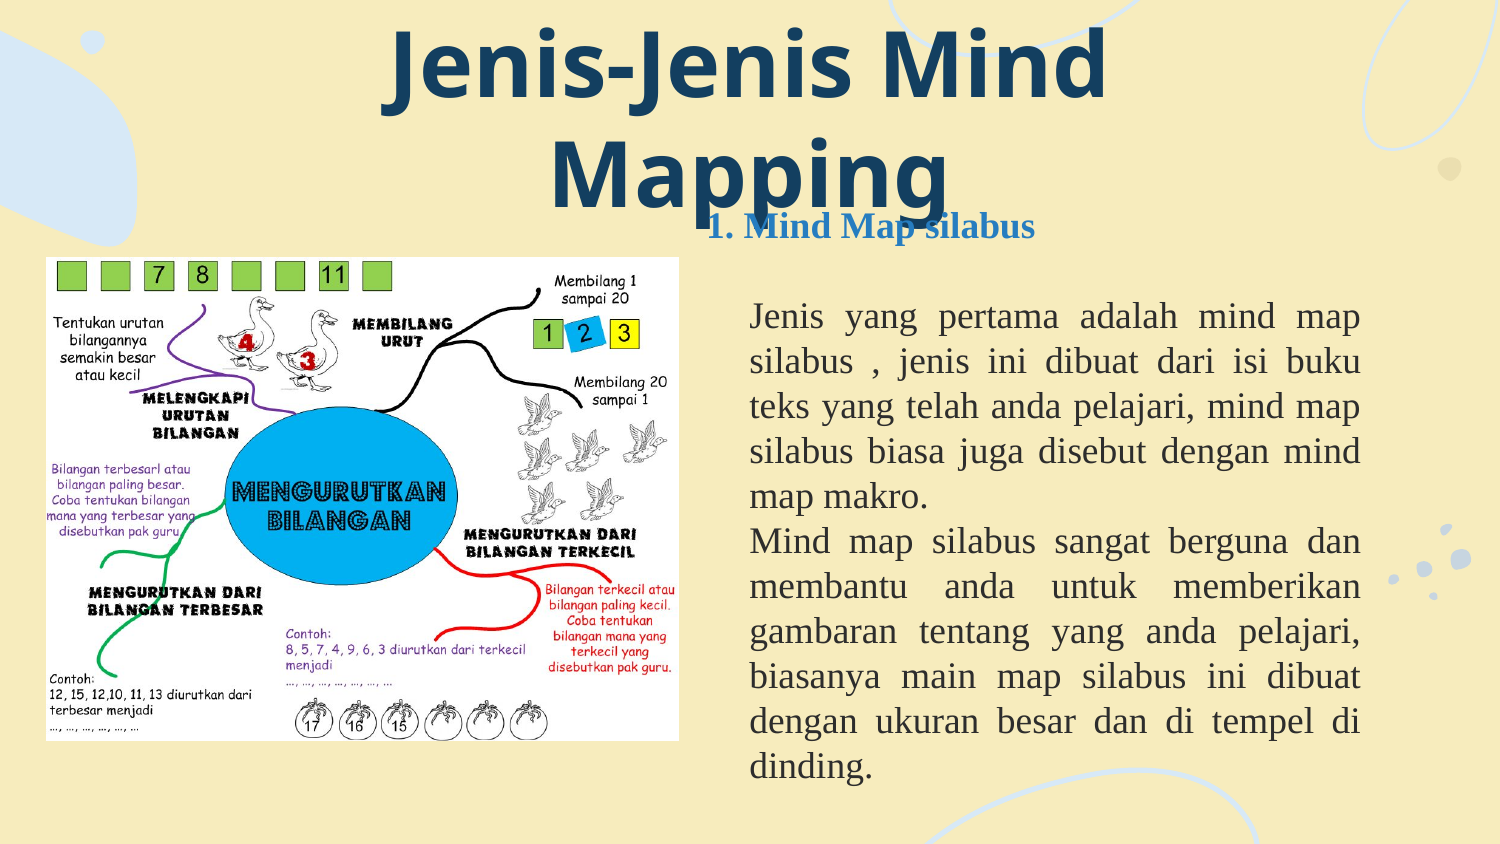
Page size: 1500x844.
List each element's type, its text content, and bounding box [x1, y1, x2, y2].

subtitle 1. Mind Map silabus Jenis yang pertama adalah mind map silabus , jenis ini dibuat dari isi buku teks yang telah anda pelajari, mind map silabus biasa juga disebut dengan mind map makro. Mind map silabus sangat berguna dan membantu anda untuk memberikan gambaran tentang yang anda pelajari, biasanya main map silabus ini dibuat dengan ukuran besar dan di tempel di dinding. [690, 185, 1377, 800]
picture [46, 257, 680, 741]
title Jenis-Jenis Mind Mapping [235, 68, 1265, 164]
